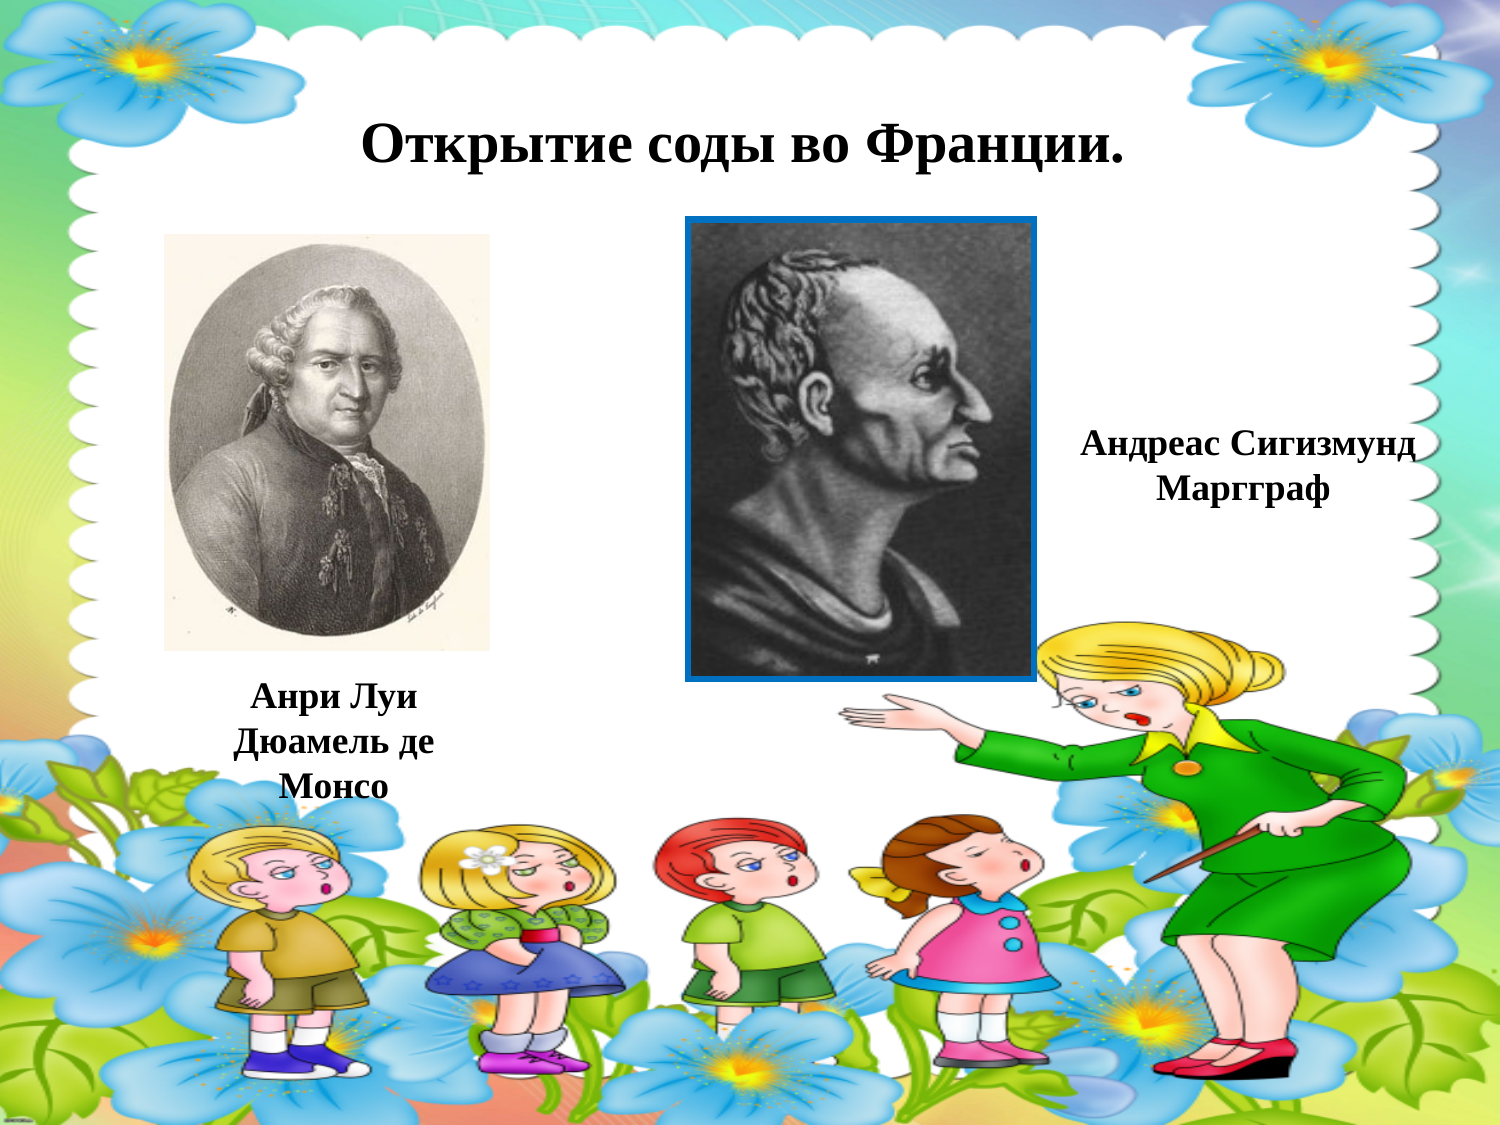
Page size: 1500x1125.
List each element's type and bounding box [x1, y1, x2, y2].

text_box [163, 234, 505, 762]
picture [0, 0, 1500, 1125]
